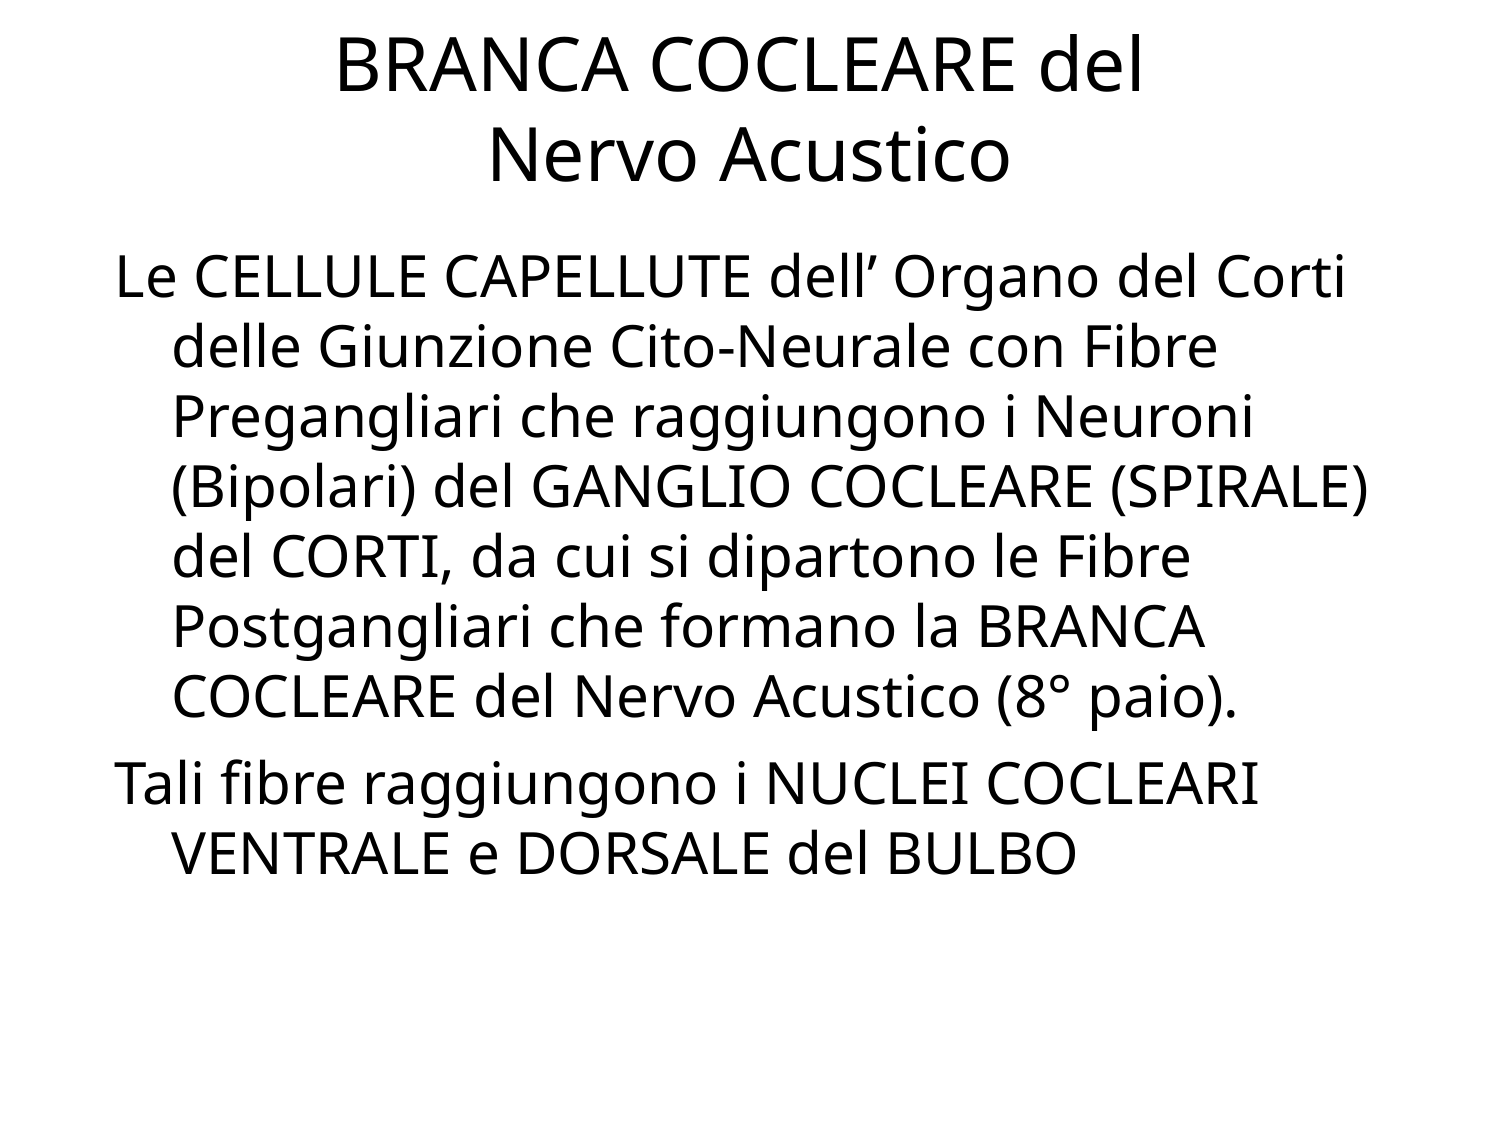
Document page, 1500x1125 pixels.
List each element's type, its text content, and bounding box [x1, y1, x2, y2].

title BRANCA COCLEARE del Nervo Acustico [75, 42, 1425, 171]
list Le CELLULE CAPELLUTE dell’ Organo del Corti delle Giunzione Cito-Neurale con Fibre Pregangliari che raggiungono i Neuroni (Bipolari) del GANGLIO COCLEARE (SPIRALE) del CORTI, da cui si dipartono le Fibre Postgangliari che formano la BRANCA COCLEARE del Nervo Acustico (8° paio). Tali fibre raggiungono i NUCLEI COCLEARI VENTRALE e DORSALE del BULBO [100, 231, 1425, 1125]
